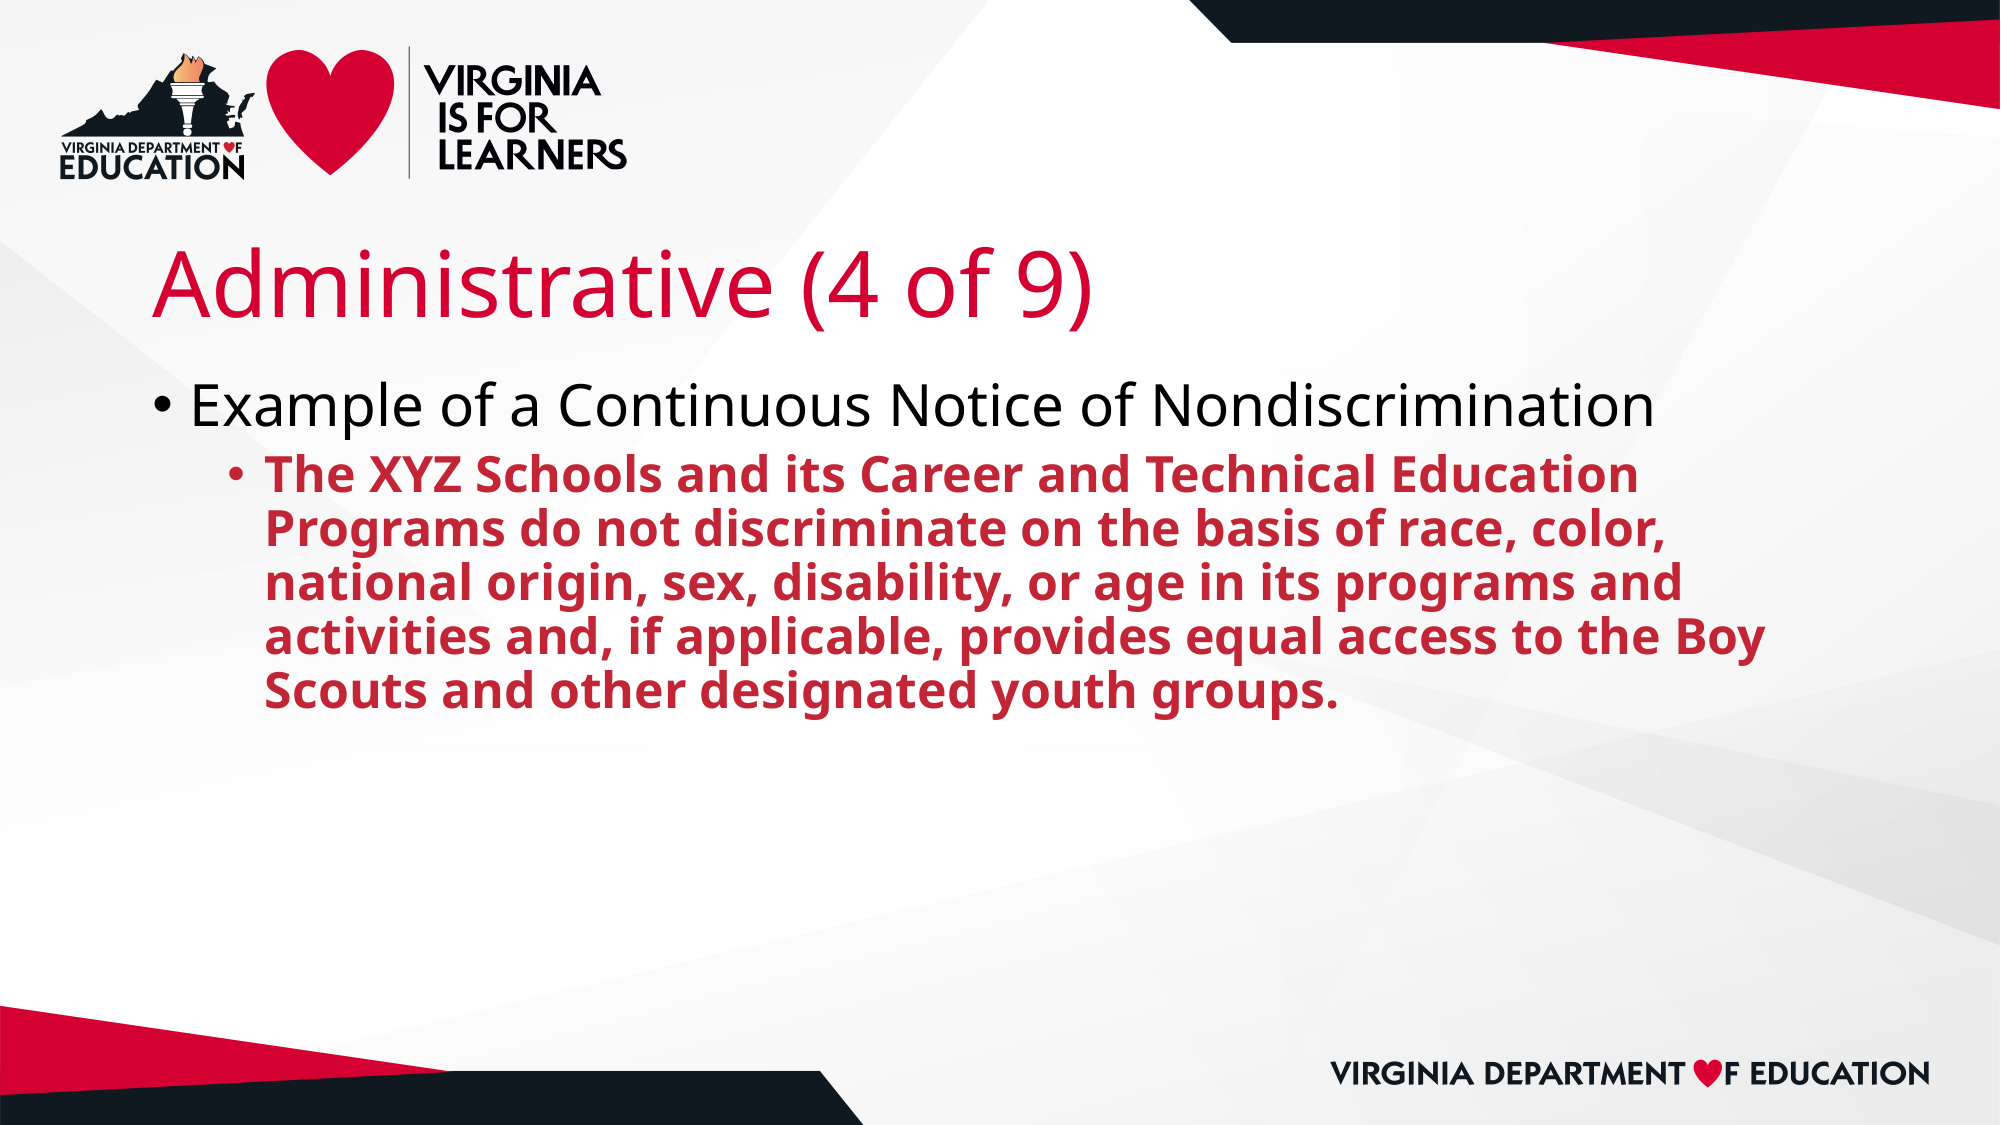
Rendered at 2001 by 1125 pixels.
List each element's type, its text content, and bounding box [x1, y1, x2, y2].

title Administrative (4 of 9) [137, 214, 1863, 360]
picture [0, 0, 2000, 1125]
list Example of a Continuous Notice of Nondiscrimination The XYZ Schools and its Career and Technical Education Programs do not discriminate on the basis of race, color, national origin, sex, disability, or age in its programs and activities and, if applicable, provides equal access to the Boy Scouts and other designated youth groups. [137, 368, 1863, 1014]
